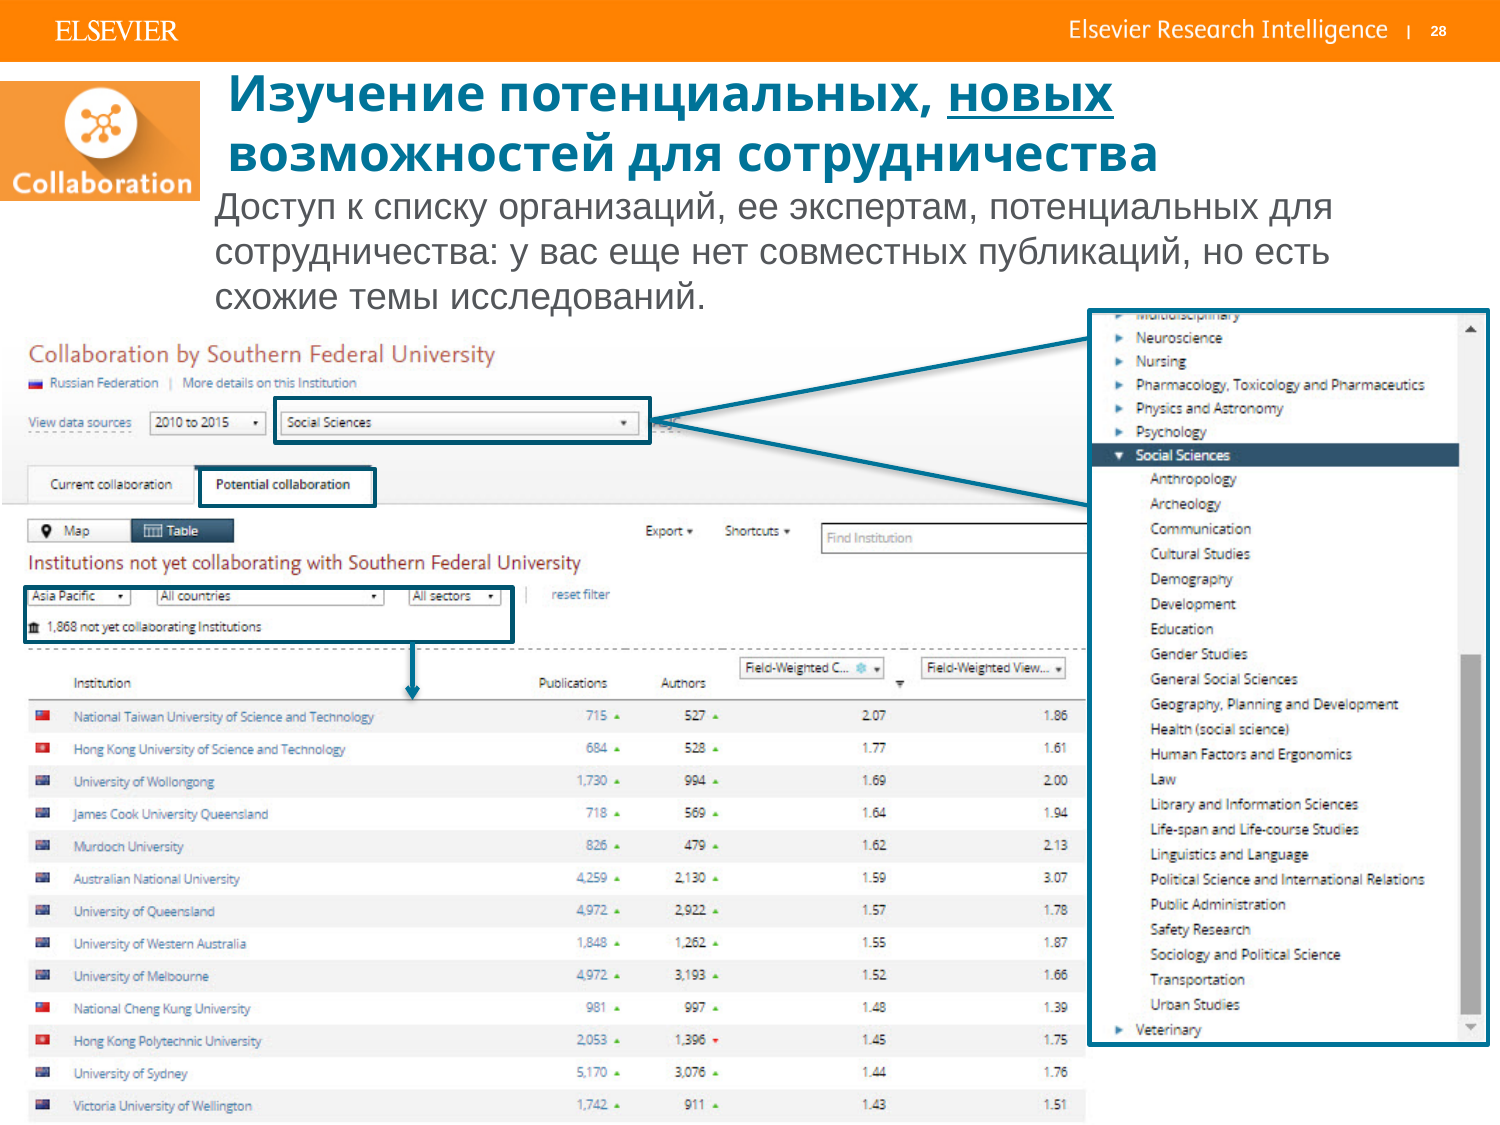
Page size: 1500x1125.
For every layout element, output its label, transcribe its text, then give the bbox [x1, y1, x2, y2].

picture [1093, 314, 1485, 1041]
picture [278, 401, 647, 439]
picture [0, 81, 200, 202]
title Изучение потенциальных, новых возможностей для сотрудничества [212, 87, 1500, 157]
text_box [649, 419, 1086, 507]
text_box Доступ к списку организаций, ее экспертам, потенциальных для сотрудничества: у вас еще нет совместных публикаций, но есть схожие темы исследований. [199, 174, 1435, 325]
picture [1, 337, 1108, 1125]
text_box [649, 337, 1086, 419]
picture [0, 0, 1500, 62]
